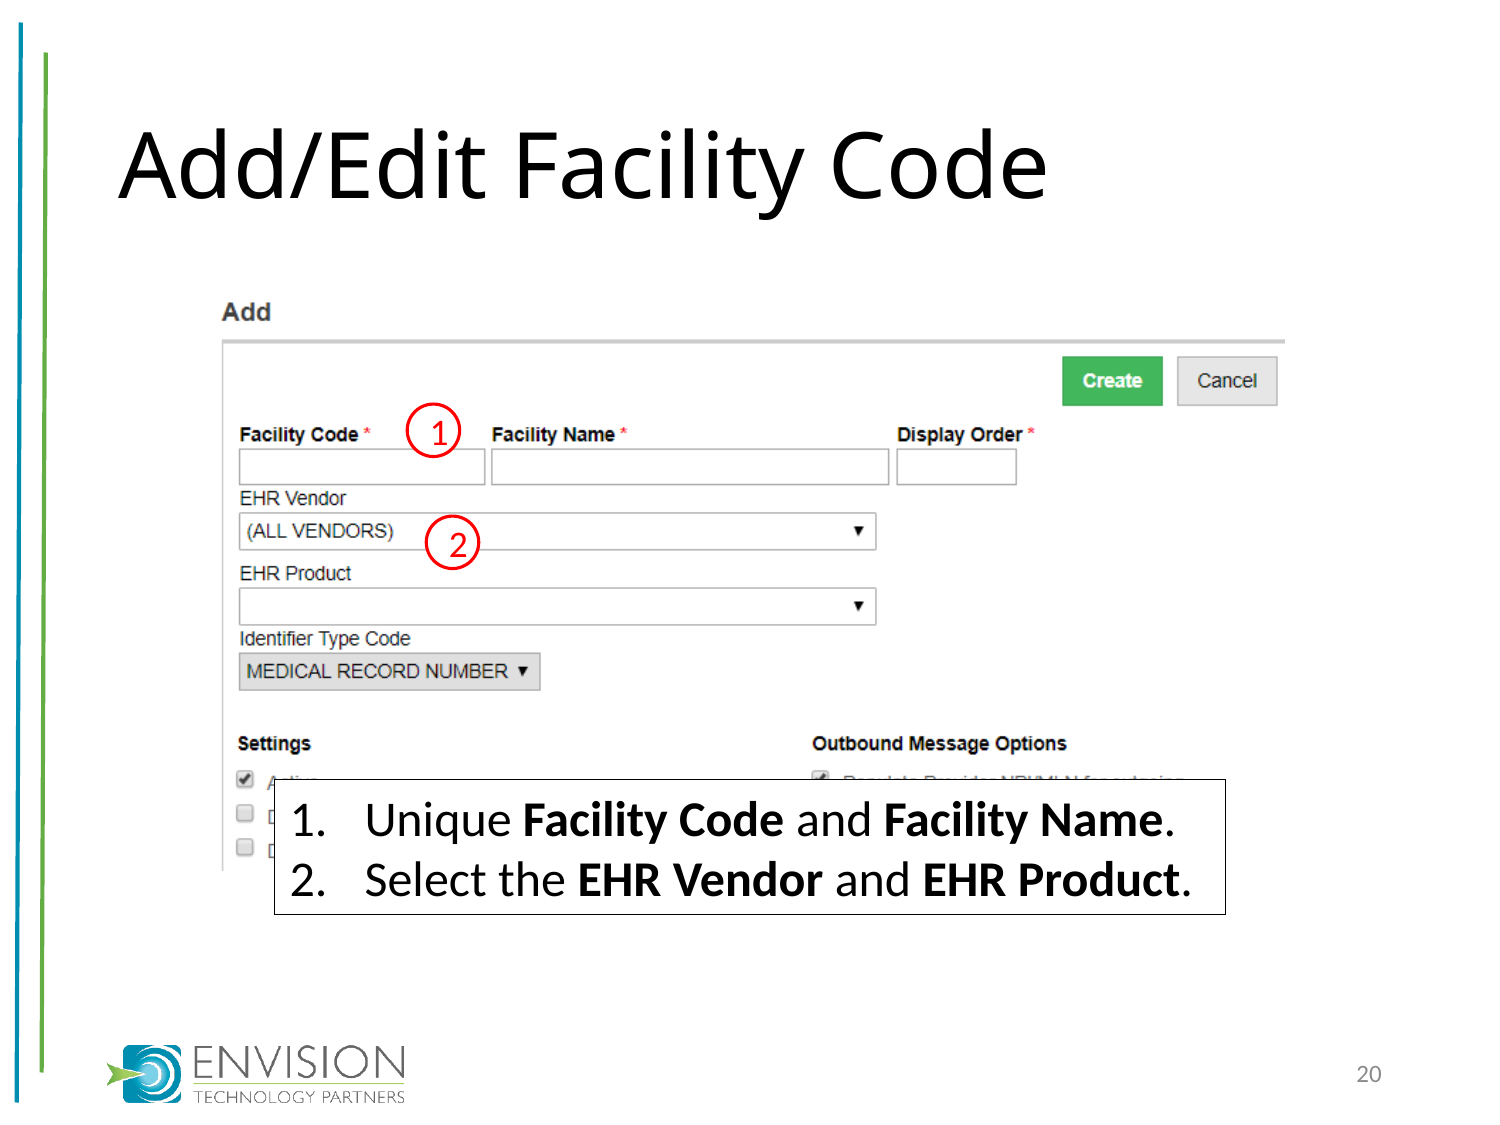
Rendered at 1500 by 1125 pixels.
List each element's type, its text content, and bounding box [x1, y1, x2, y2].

picture [103, 1045, 174, 1103]
slide_number 20 [1059, 1042, 1397, 1103]
title Add/Edit Facility Code [103, 59, 1397, 278]
text_box Unique Facility Code and Facility Name. Select the EHR Vendor and EHR Product. [274, 871, 1226, 915]
picture [215, 297, 1285, 871]
picture [149, 1045, 404, 1103]
